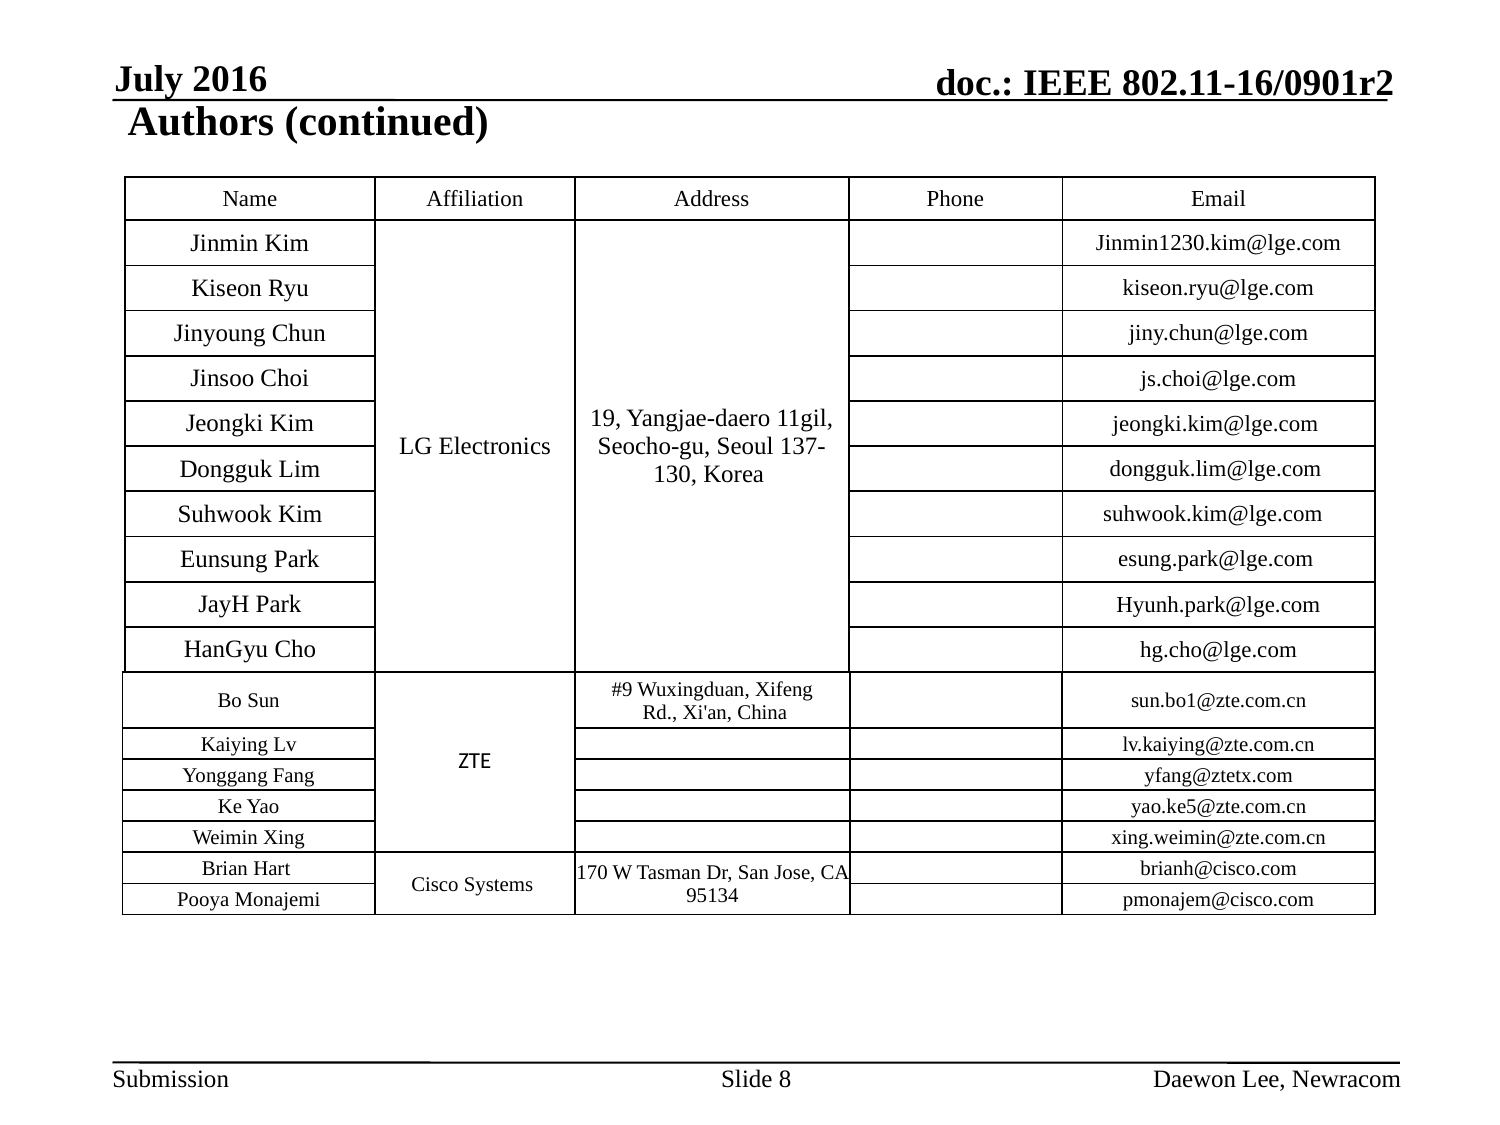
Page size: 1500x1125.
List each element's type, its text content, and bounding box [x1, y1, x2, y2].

table_cell hg.cho@lge.com [1063, 628, 1374, 671]
table_cell yfang@ztetx.com [1063, 760, 1374, 789]
table_cell [851, 822, 1061, 851]
table_header Name [126, 178, 374, 219]
table_cell [851, 884, 1061, 914]
table_cell [850, 311, 1062, 355]
table_cell Eunsung Park [126, 537, 374, 581]
table_cell [850, 628, 1062, 671]
table_cell kiseon.ryu@lge.com [1063, 266, 1374, 310]
table_cell [576, 791, 849, 820]
table_header ZTE [376, 673, 574, 851]
footer Daewon Lee, Newracom [878, 1061, 1402, 1093]
table_cell jiny.chun@lge.com [1063, 311, 1374, 355]
table_cell Cisco Systems [376, 853, 574, 914]
table_cell Jinsoo Choi [126, 357, 374, 400]
table_cell xing.weimin@zte.com.cn [1063, 822, 1374, 851]
table_cell Hyunh.park@lge.com [1063, 583, 1374, 626]
table_cell esung.park@lge.com [1063, 537, 1374, 581]
table_cell [576, 822, 849, 851]
table_header Phone [850, 178, 1062, 219]
table_cell [851, 791, 1061, 820]
table_cell Jinmin1230.kim@lge.com [1063, 221, 1374, 265]
table_cell 170 W Tasman Dr, San Jose, CA 95134 [576, 853, 849, 914]
table_cell [851, 729, 1061, 758]
table_cell Kaiying Lv [123, 729, 374, 758]
table_cell Ke Yao [123, 791, 374, 820]
table_cell Weimin Xing [123, 822, 374, 851]
table_cell [851, 760, 1061, 789]
table_cell Jinmin Kim [126, 221, 374, 265]
table_cell [850, 402, 1062, 445]
table_header Email [1063, 178, 1374, 219]
table_cell Jeongki Kim [126, 402, 374, 445]
table_cell [850, 357, 1062, 400]
table_header Address [576, 178, 848, 219]
table_cell brianh@cisco.com [1063, 853, 1374, 883]
table_cell js.choi@lge.com [1063, 357, 1374, 400]
table_cell Dongguk Lim [126, 447, 374, 490]
table_cell jeongki.kim@lge.com [1063, 402, 1374, 445]
table_cell Kiseon Ryu [126, 266, 374, 310]
table_cell [850, 492, 1062, 536]
table_header [851, 673, 1061, 727]
table_cell [851, 853, 1061, 883]
table_header Affiliation [376, 178, 574, 219]
table_cell Jinyoung Chun [126, 311, 374, 355]
title Authors (continued) [112, 99, 1388, 138]
table_header #9 Wuxingduan, Xifeng Rd., Xi'an, China [576, 673, 849, 727]
table_cell LG Electronics [376, 221, 574, 671]
table_cell [576, 729, 849, 758]
table_cell [576, 760, 849, 789]
table_header sun.bo1@zte.com.cn [1063, 673, 1374, 727]
table_cell dongguk.lim@lge.com [1063, 447, 1374, 490]
table_cell JayH Park [126, 583, 374, 626]
table_header Bo Sun [123, 673, 374, 727]
slide_number Slide 8 [712, 1061, 800, 1123]
table_cell 19, Yangjae-daero 11gil, Seocho-gu, Seoul 137-130, Korea [576, 221, 848, 671]
table_cell [850, 447, 1062, 490]
table_cell pmonajem@cisco.com [1063, 884, 1374, 914]
table_cell [850, 583, 1062, 626]
table_cell lv.kaiying@zte.com.cn [1063, 729, 1374, 758]
table_cell yao.ke5@zte.com.cn [1063, 791, 1374, 820]
table_cell [850, 537, 1062, 581]
table_cell [850, 221, 1062, 265]
table_cell suhwook.kim@lge.com [1063, 492, 1374, 536]
table_cell Brian Hart [123, 853, 374, 883]
table_cell Pooya Monajemi [123, 884, 374, 914]
table_cell Yonggang Fang [123, 760, 374, 789]
table_cell HanGyu Cho [126, 628, 374, 671]
table_cell [850, 266, 1062, 310]
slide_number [114, 54, 423, 100]
table_cell Suhwook Kim [126, 492, 374, 536]
